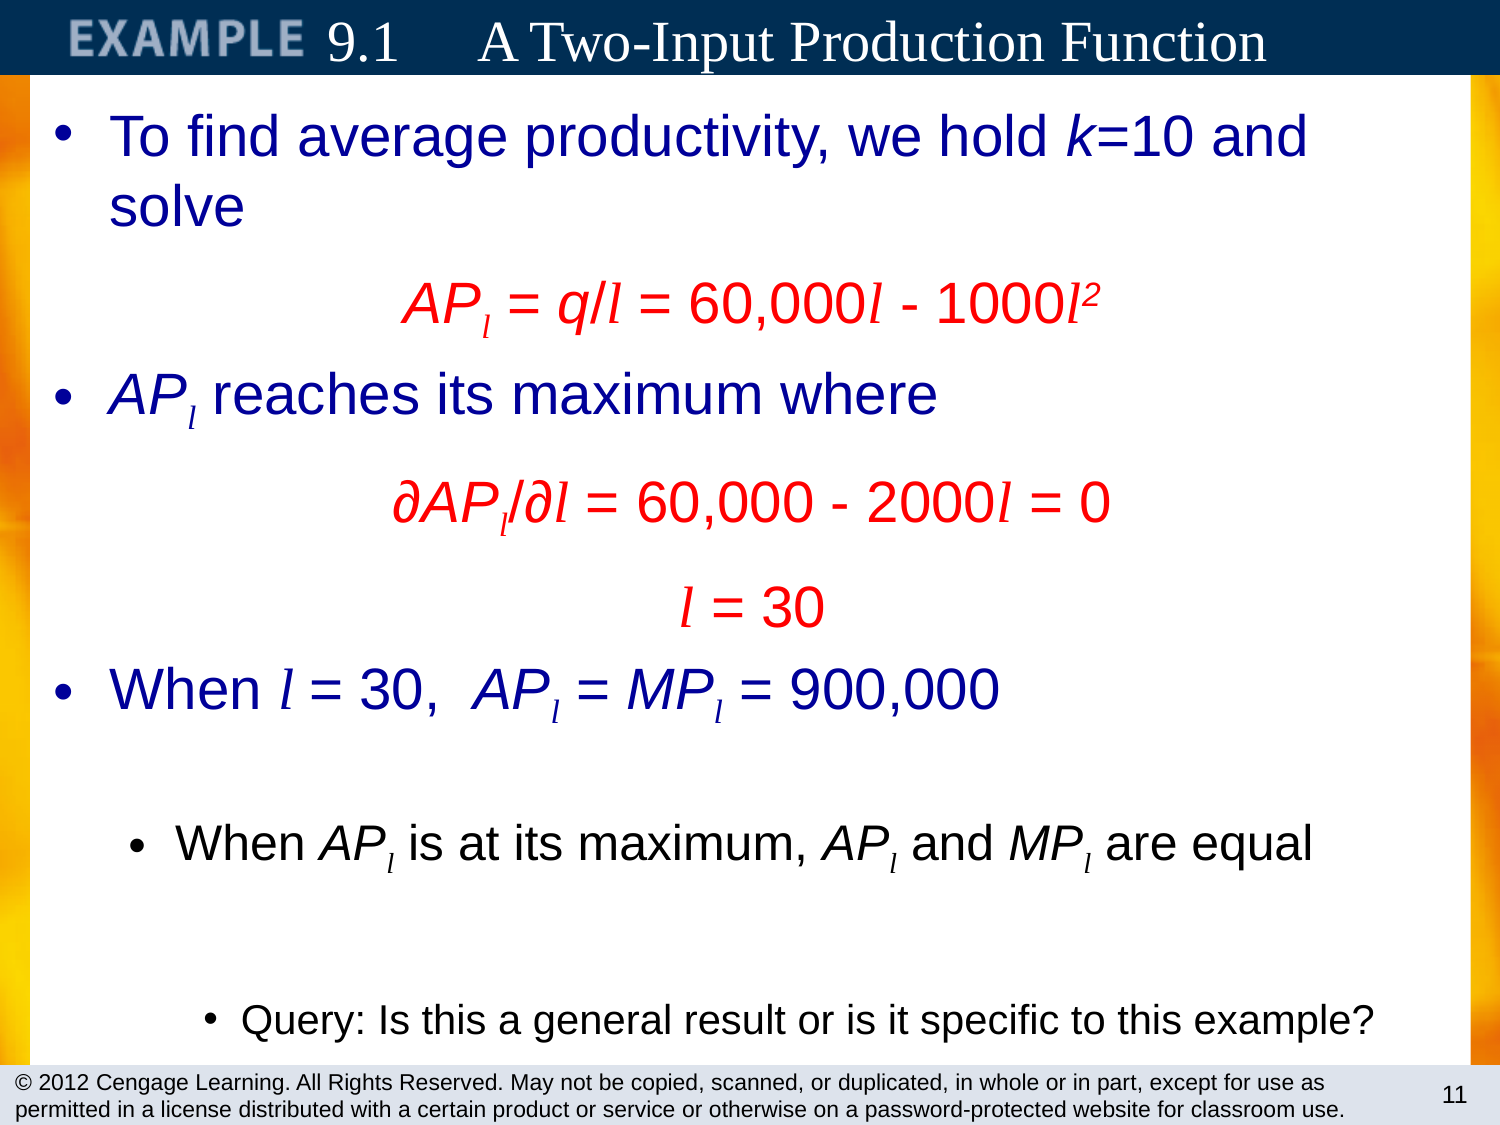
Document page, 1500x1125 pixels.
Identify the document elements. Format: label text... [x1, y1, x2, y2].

list To find average productivity, we hold k=10 and solve APl = q/l = 60,000l - 1000l2 APl reaches its maximum where ∂APl/∂l = 60,000 - 2000l = 0 l = 30 When l = 30, APl = MPl = 900,000 When APl is at its maximum, APl and MPl are equal Query: Is this a general result or is it specific to this example? [38, 90, 1467, 1050]
title 9.1 A Two-Input Production Function [312, 0, 1500, 72]
picture [1402, 1065, 1409, 1125]
picture [0, 0, 1500, 1065]
slide_number 11 [1409, 1062, 1500, 1125]
footer © 2012 Cengage Learning. All Rights Reserved. May not be copied, scanned, or duplicated, in whole or in part, except for use as permitted in a license distributed with a certain product or service or otherwise on a password-protected website for classroom use. [0, 1065, 1402, 1125]
